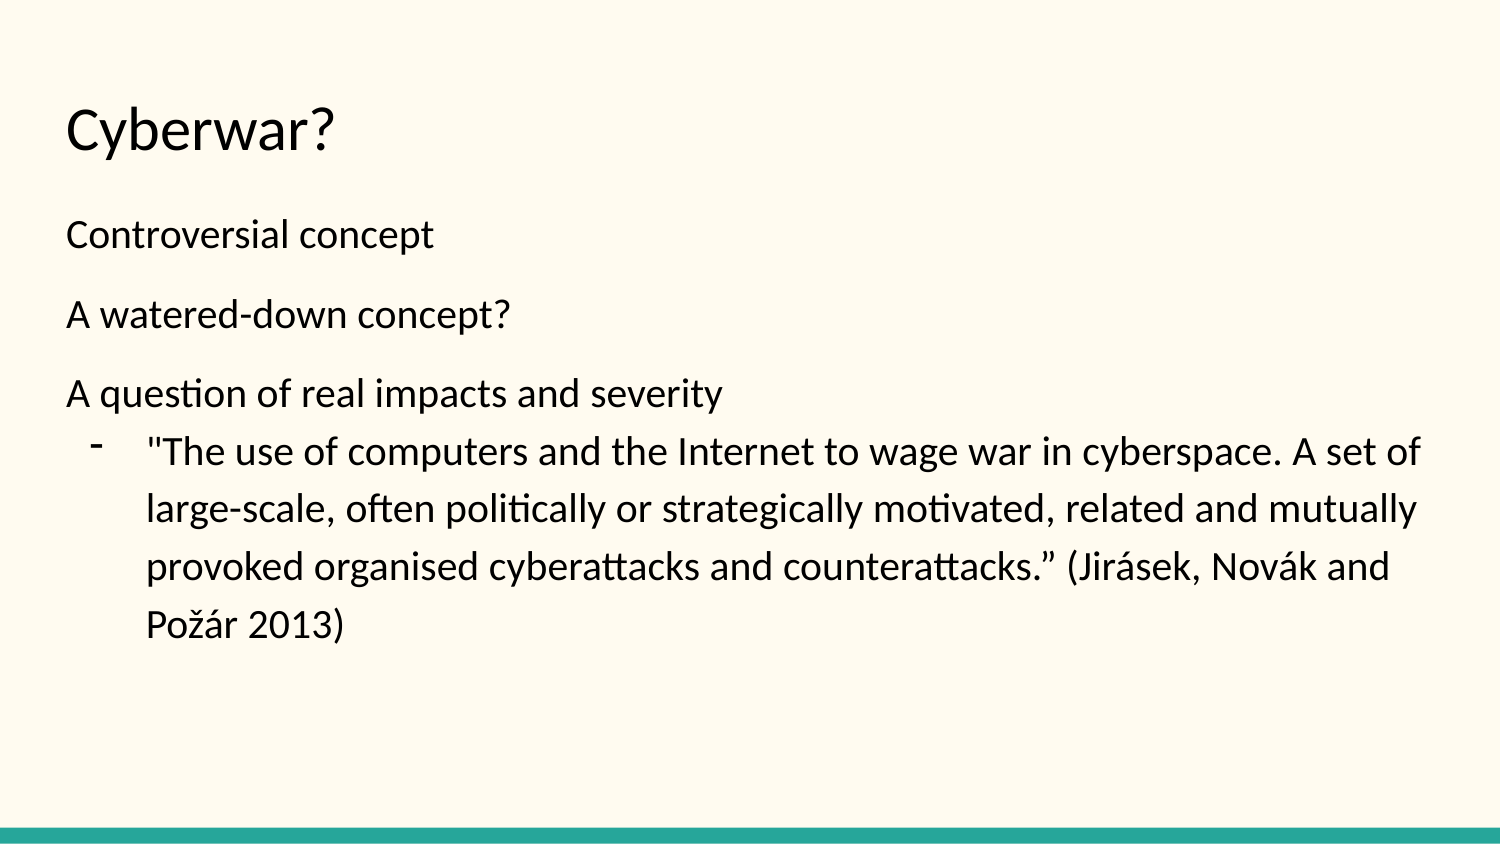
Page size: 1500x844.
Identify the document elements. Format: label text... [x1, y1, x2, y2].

list Controversial concept A watered-down concept? A question of real impacts and severity "The use of computers and the Internet to wage war in cyberspace. A set of large-scale, often politically or strategically motivated, related and mutually provoked organised cyberattacks and counterattacks.” (Jirásek, Novák and Požár 2013) [51, 192, 1449, 750]
title Cyberwar? [51, 72, 1449, 174]
